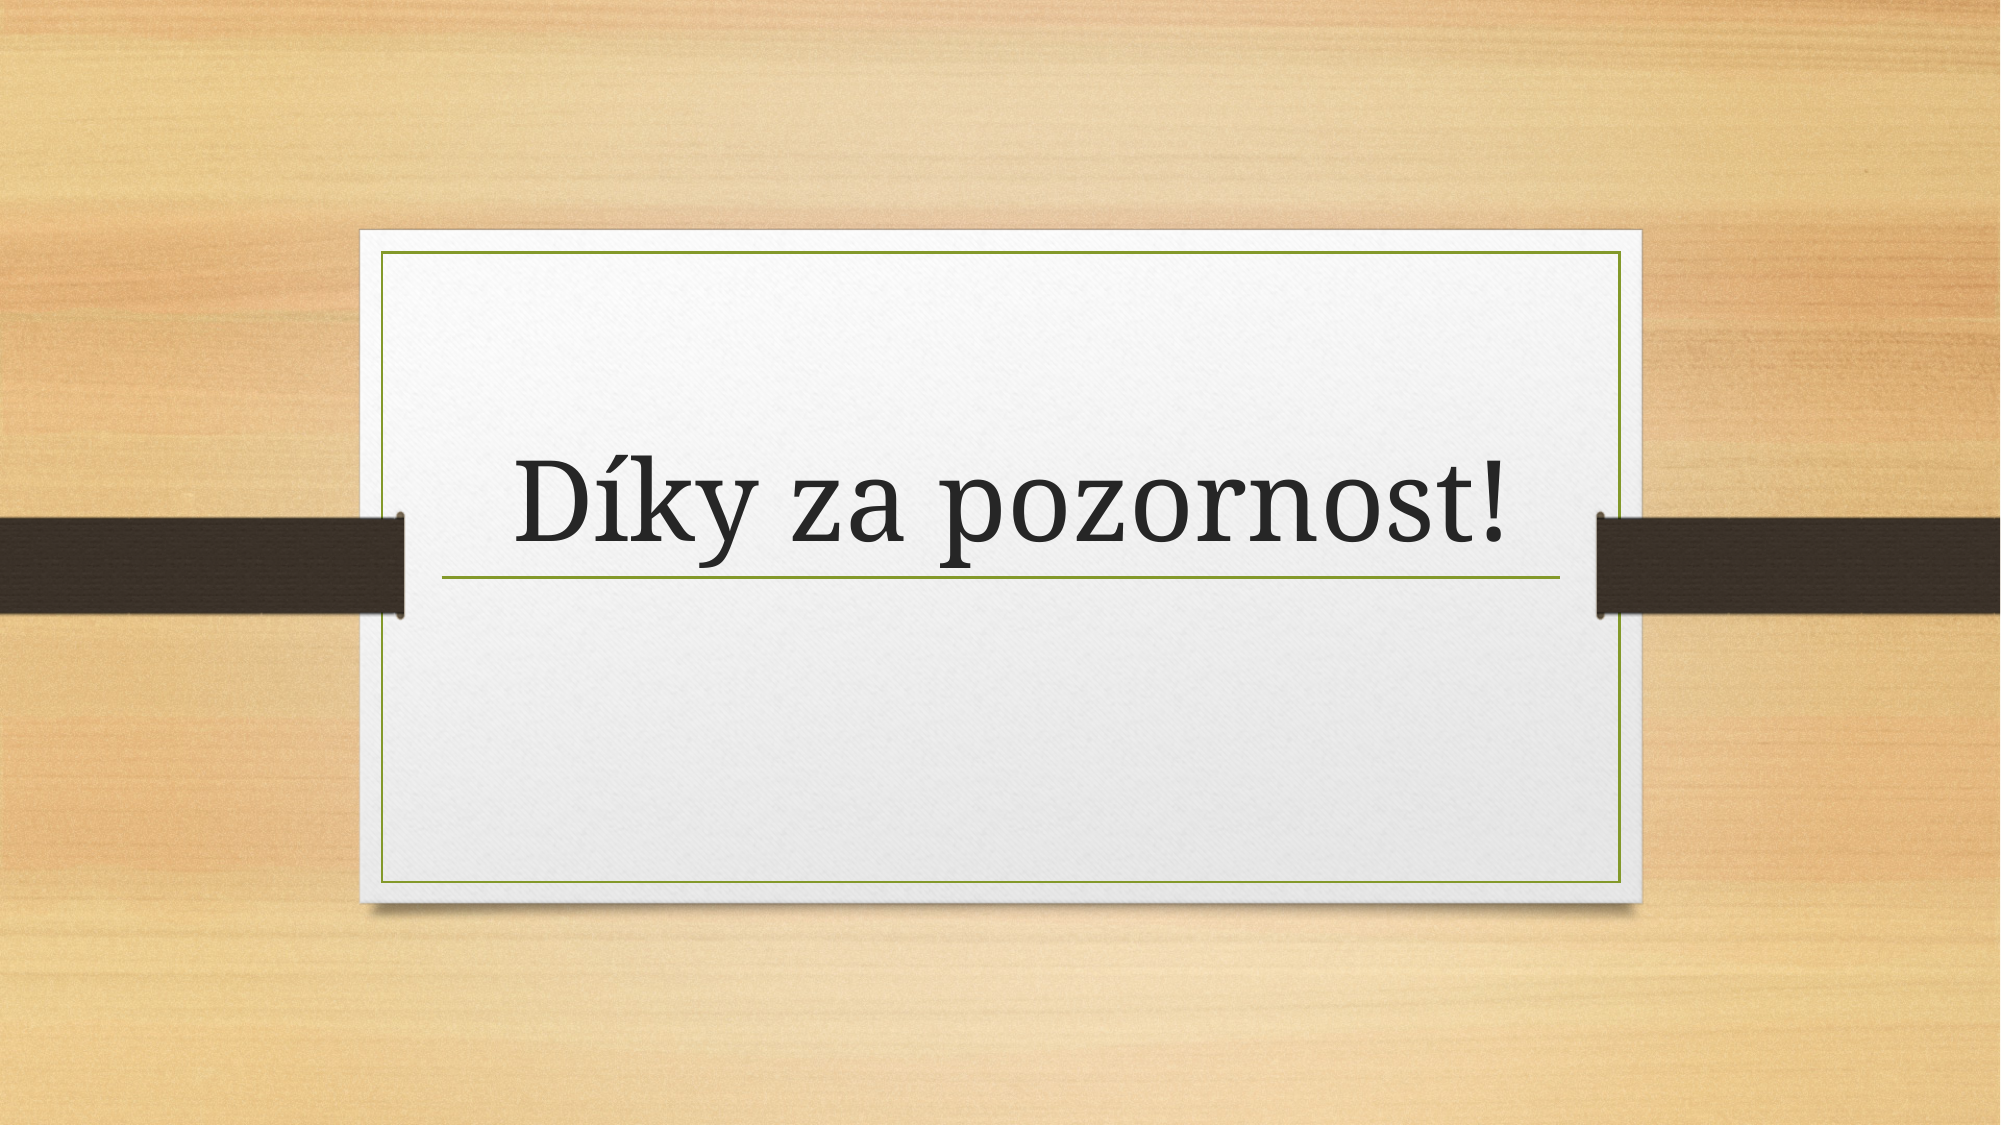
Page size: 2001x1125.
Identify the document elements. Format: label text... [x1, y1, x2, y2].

picture [0, 0, 2001, 1125]
title Díky za pozornost! [453, 322, 1572, 571]
